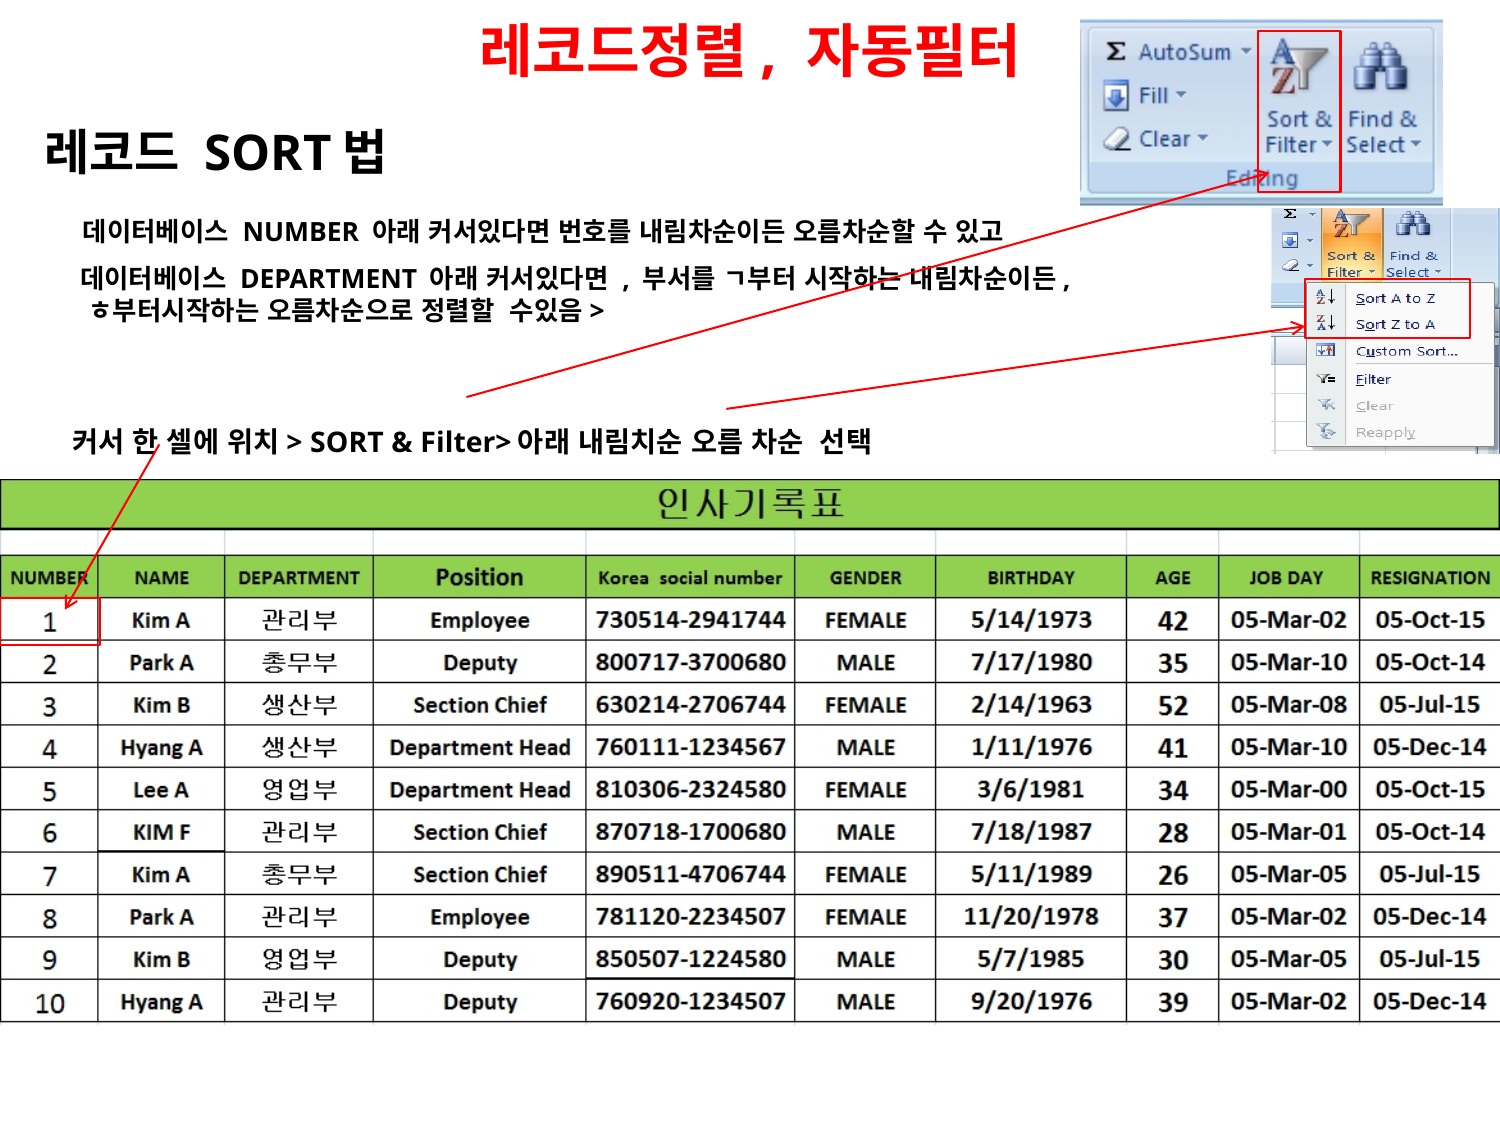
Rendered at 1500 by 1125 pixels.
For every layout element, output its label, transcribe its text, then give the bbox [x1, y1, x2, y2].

title 레코드정렬, 자동필터 [448, 19, 1052, 79]
picture [0, 479, 1500, 1025]
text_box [726, 325, 1306, 410]
picture [1270, 207, 1500, 454]
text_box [64, 444, 160, 610]
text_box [466, 172, 1270, 398]
text_box 레코드 SORT법 데이터베이스 NUMBER 아래 커서있다면 번호를 내림차순이든 오름차순할 수 있고 데이터베이스 DEPARTMENT 아래 커서있다면 , 부서를 ㄱ부터 시작하는 내림차순이든, ㅎ부터시작하는 오름차순으로 정렬할 수있음> 커서 한 셀에 위치> SORT & Filter>아래 내림치순 오름 차순 선택 [29, 113, 1247, 468]
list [1080, 18, 1444, 209]
